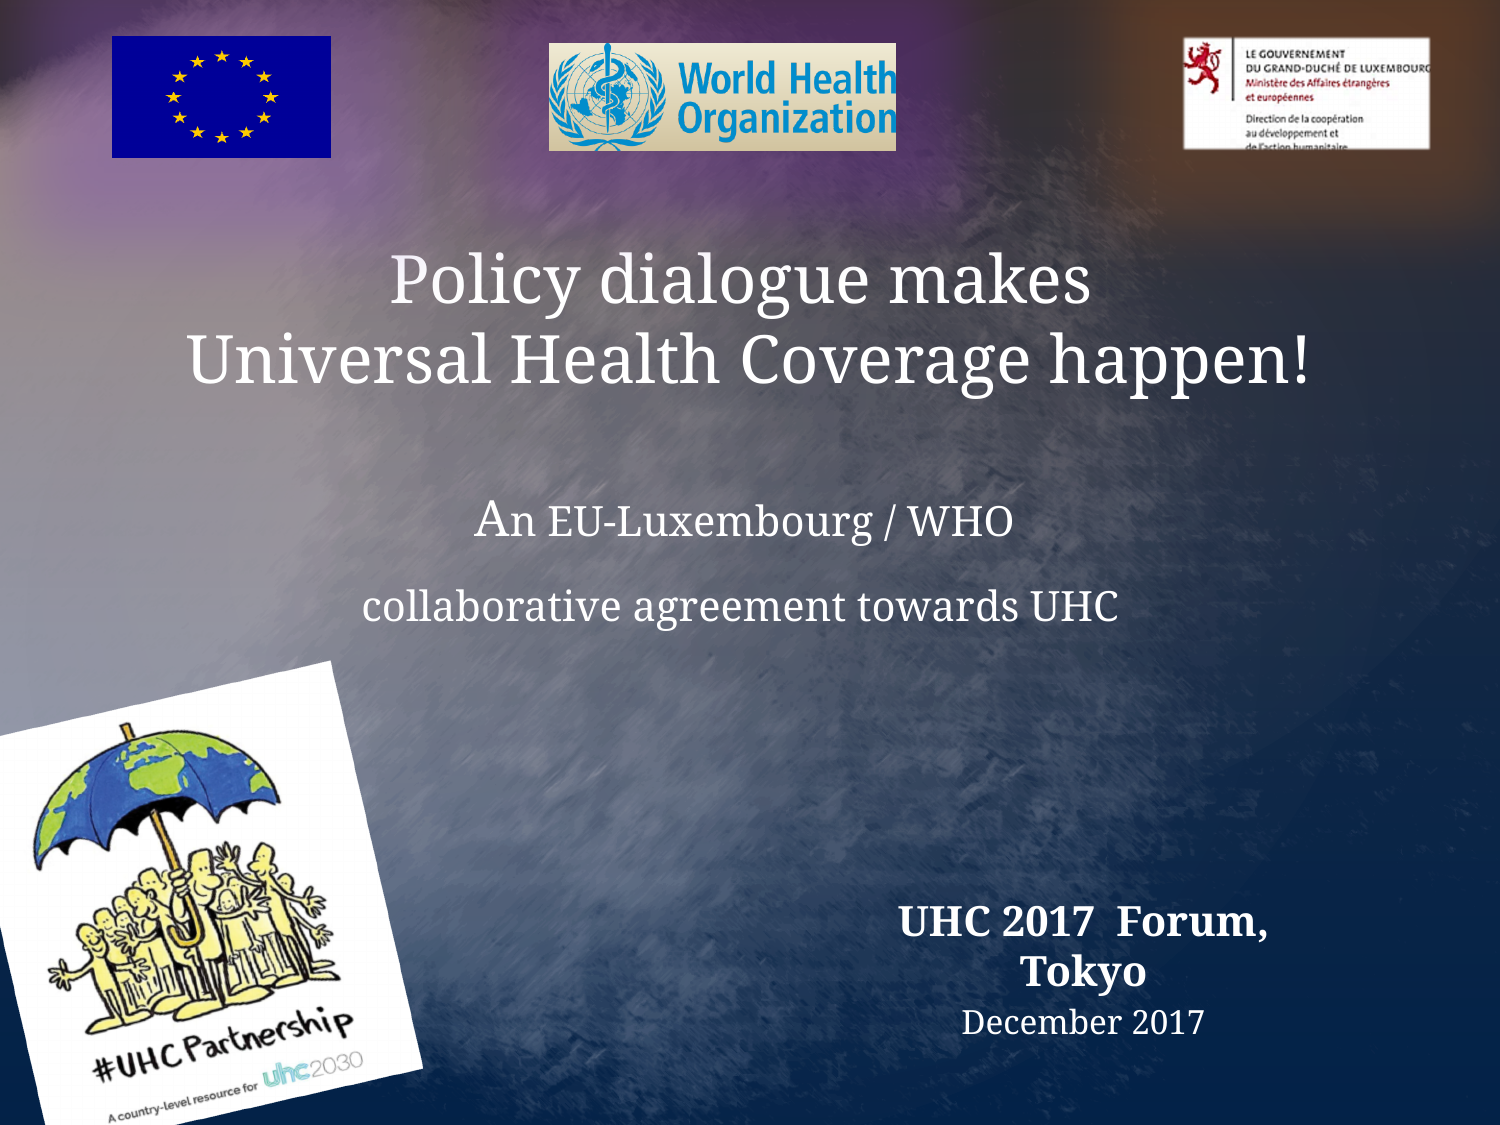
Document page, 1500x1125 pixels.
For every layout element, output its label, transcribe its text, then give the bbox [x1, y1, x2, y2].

picture [0, 661, 422, 1125]
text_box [111, 36, 1432, 159]
subtitle UHC 2017 Forum, Tokyo December 2017 [879, 869, 1288, 1066]
title Policy dialogue makes Universal Health Coverage happen! An EU-Luxembourg / WHO collaborative agreement towards UHC [0, 290, 1500, 644]
